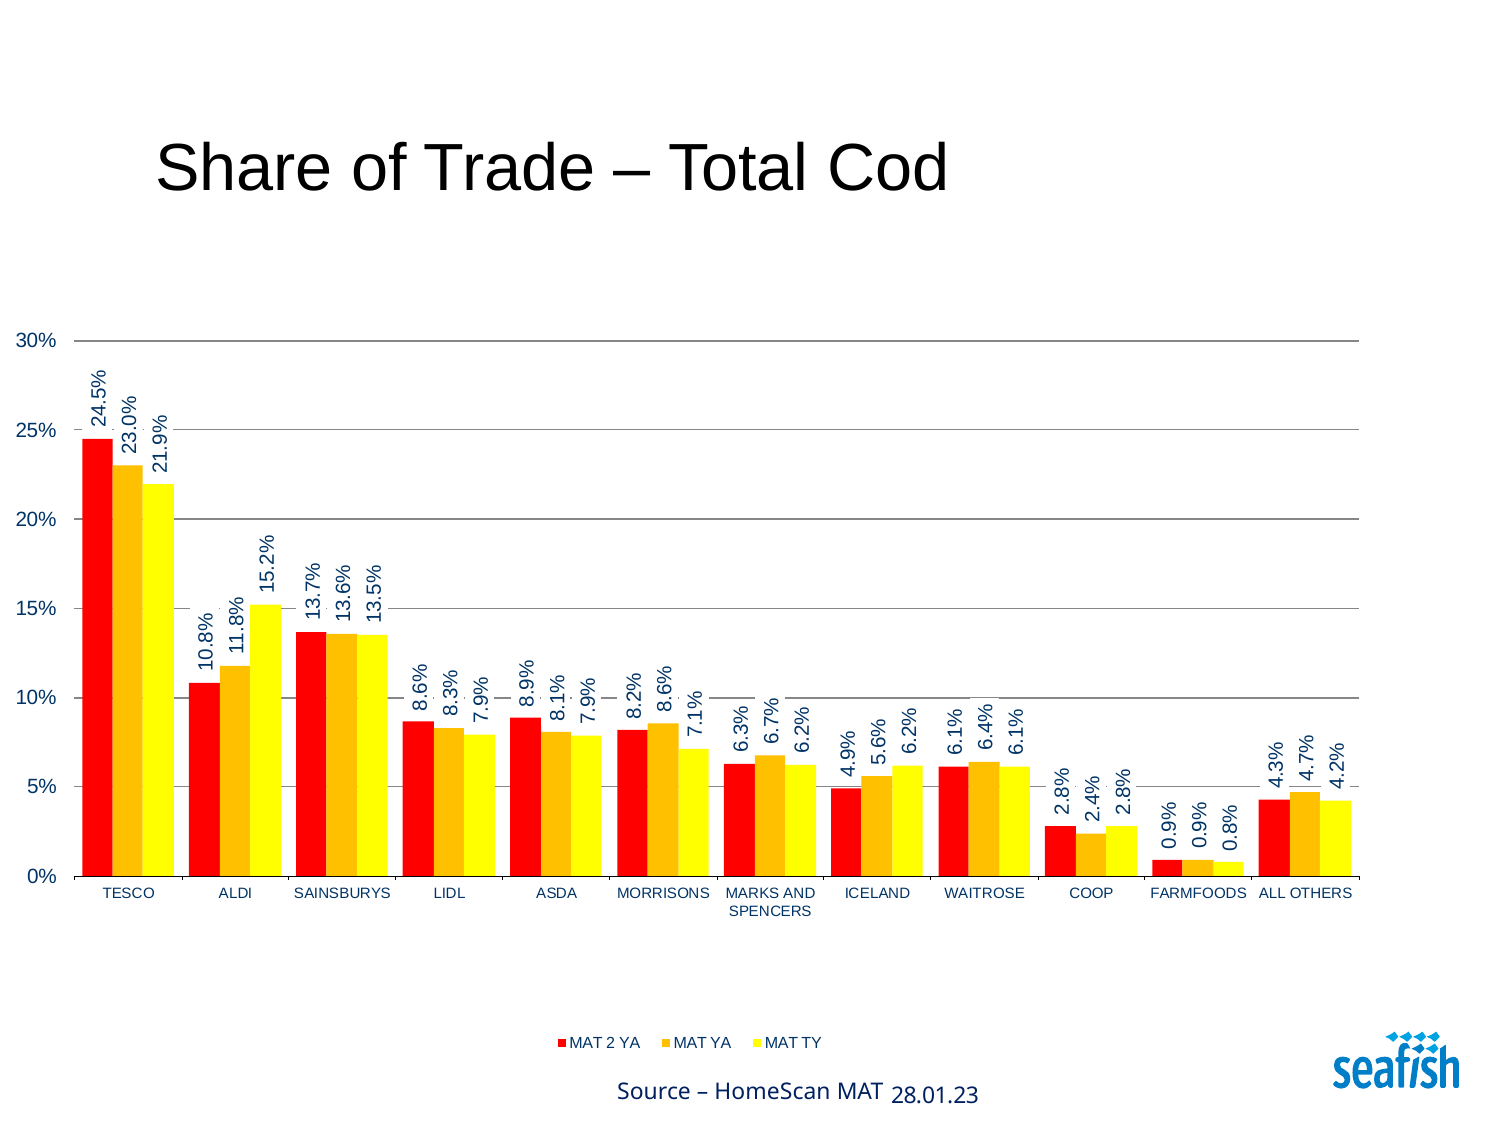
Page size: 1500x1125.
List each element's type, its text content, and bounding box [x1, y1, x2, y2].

title Share of Trade – Total Cod [103, 59, 1397, 278]
text_box Source – HomeScan MAT [3, 1069, 1500, 1112]
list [0, 228, 1381, 1077]
picture [804, 1075, 1064, 1106]
